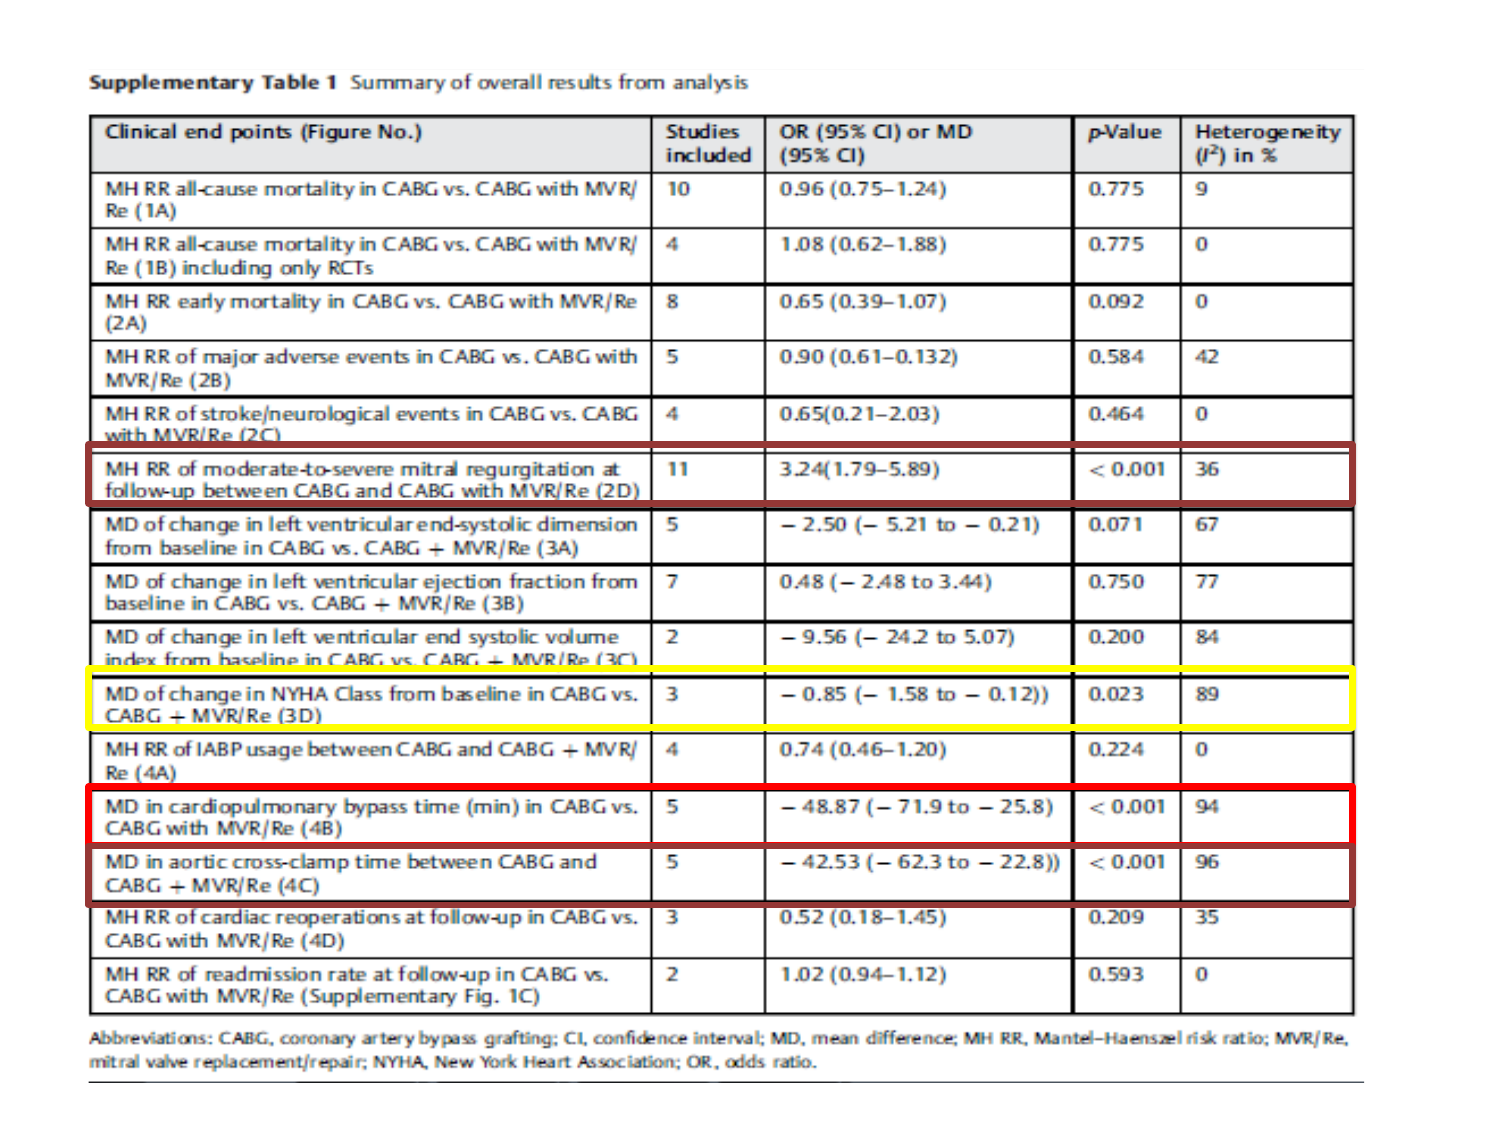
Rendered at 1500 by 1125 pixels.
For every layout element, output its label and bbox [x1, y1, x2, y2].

picture [88, 69, 1365, 1083]
